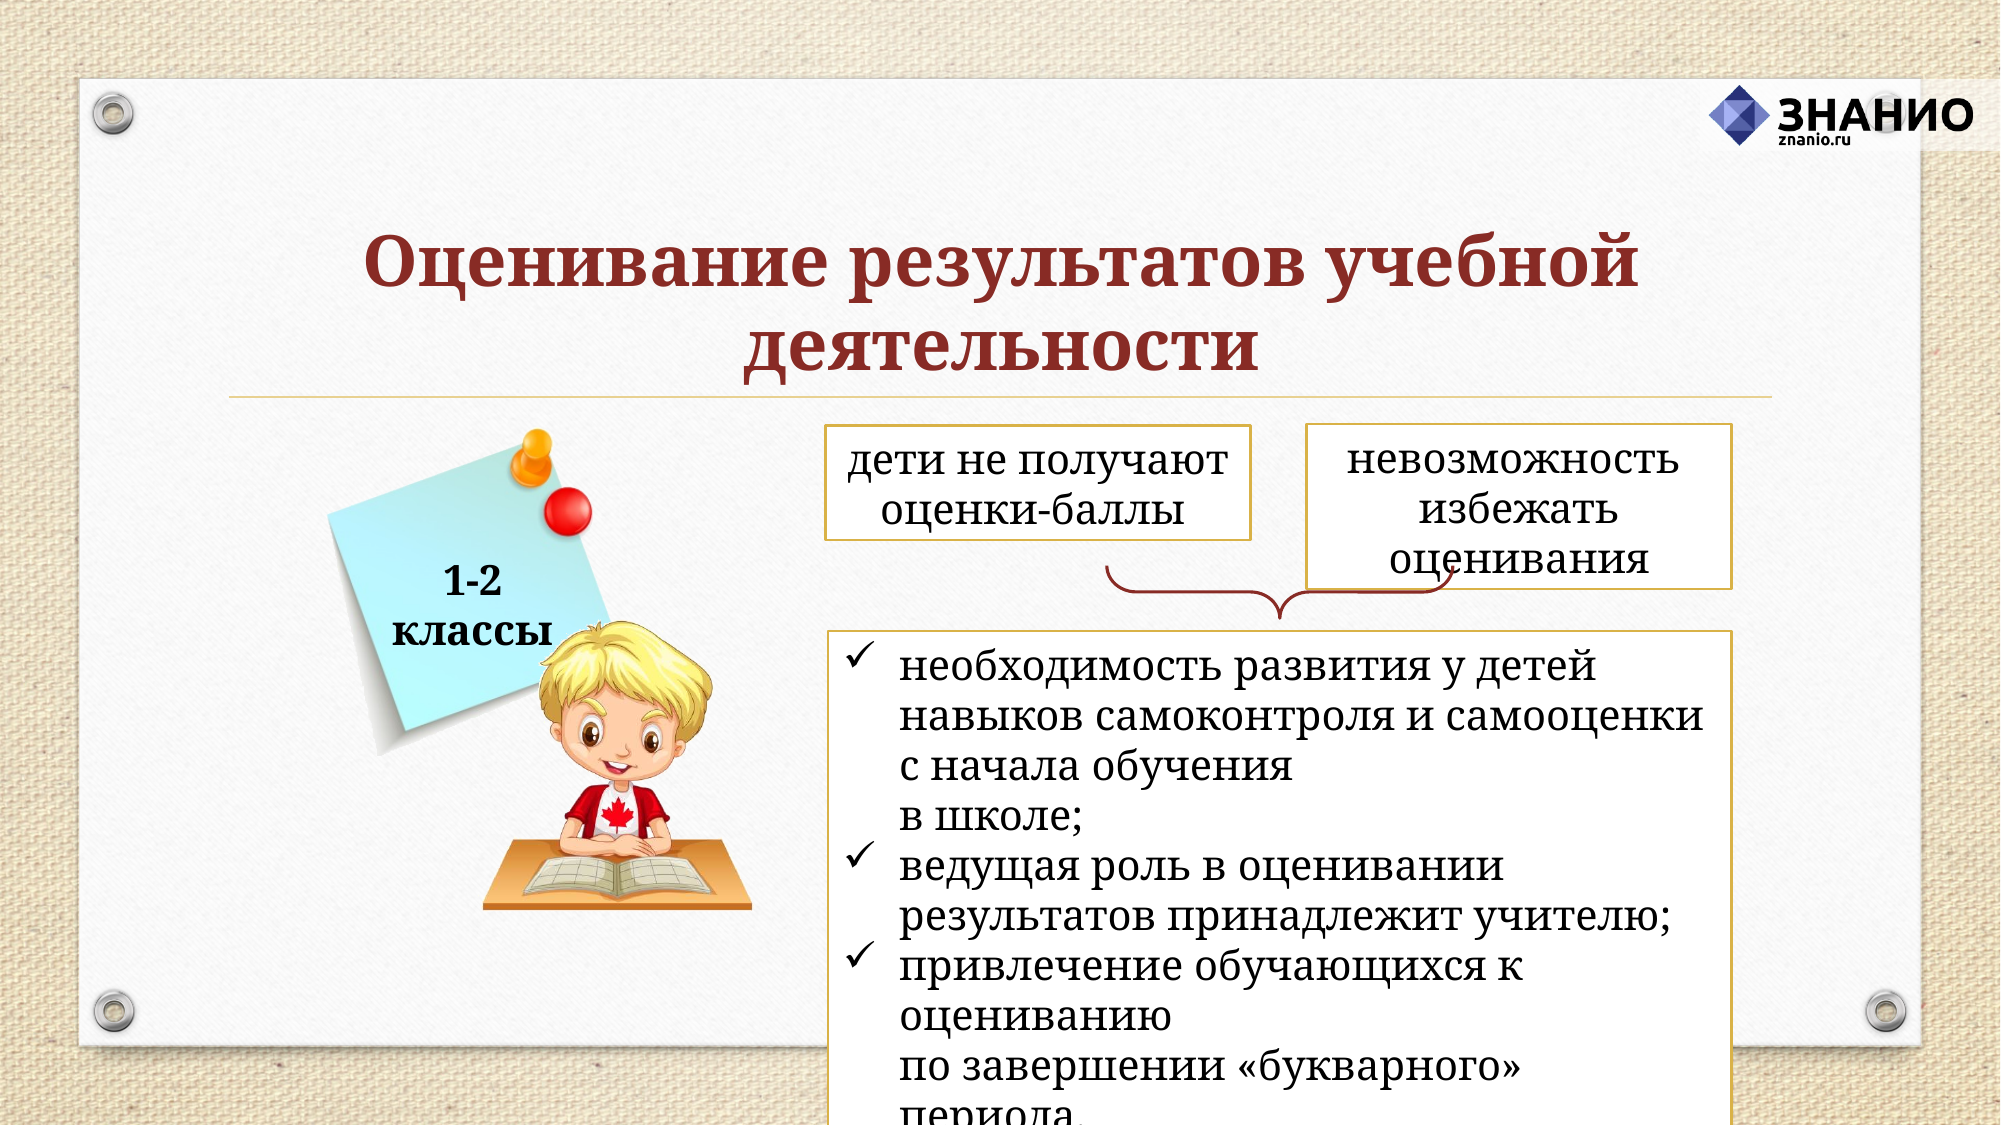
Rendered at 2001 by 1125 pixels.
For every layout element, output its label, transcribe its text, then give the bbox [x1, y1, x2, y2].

text_box дети не получают оценки-баллы [824, 424, 1252, 541]
text_box необходимость развития у детей навыков самоконтроля и самооценки с начала обучения в школе; ведущая роль в оценивании результатов принадлежит учителю; привлечение обучающихся к оцениванию по завершении «букварного» периода. [827, 630, 1733, 1125]
picture [0, 0, 2001, 1125]
text_box невозможность избежать оценивания [1305, 423, 1733, 590]
text_box Оценивание результатов учебной деятельности [225, 207, 1779, 393]
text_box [315, 402, 631, 829]
text_box [1106, 565, 1454, 620]
